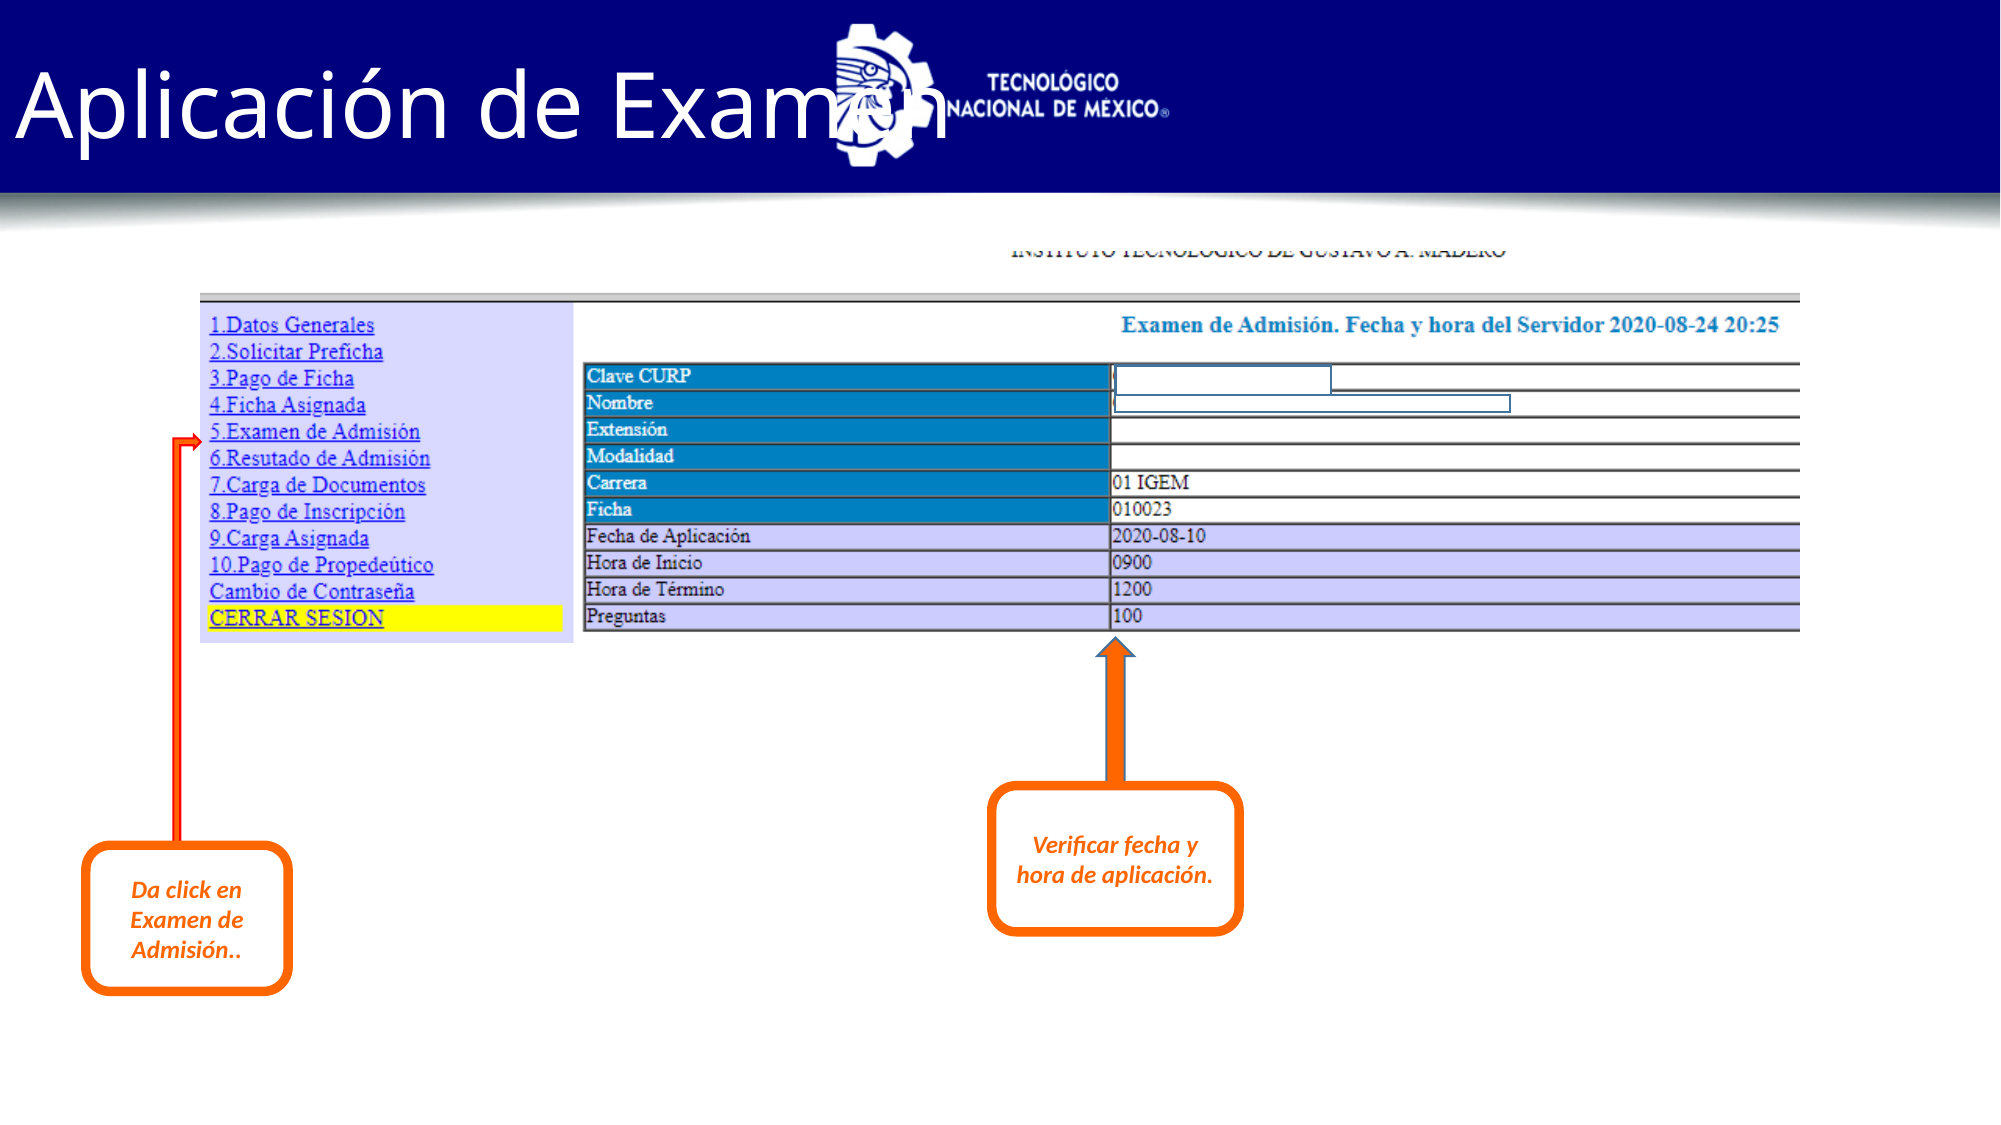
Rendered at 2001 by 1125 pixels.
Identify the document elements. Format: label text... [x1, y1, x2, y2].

picture [0, 0, 2001, 1125]
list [200, 251, 1800, 643]
text_box Da click en Examen de Admisión.. [84, 844, 290, 993]
text_box Verificar fecha y hora de aplicación. [990, 784, 1241, 933]
text_box [1094, 643, 1137, 784]
title Aplicación de Examen [0, 0, 1725, 218]
text_box [172, 432, 200, 844]
